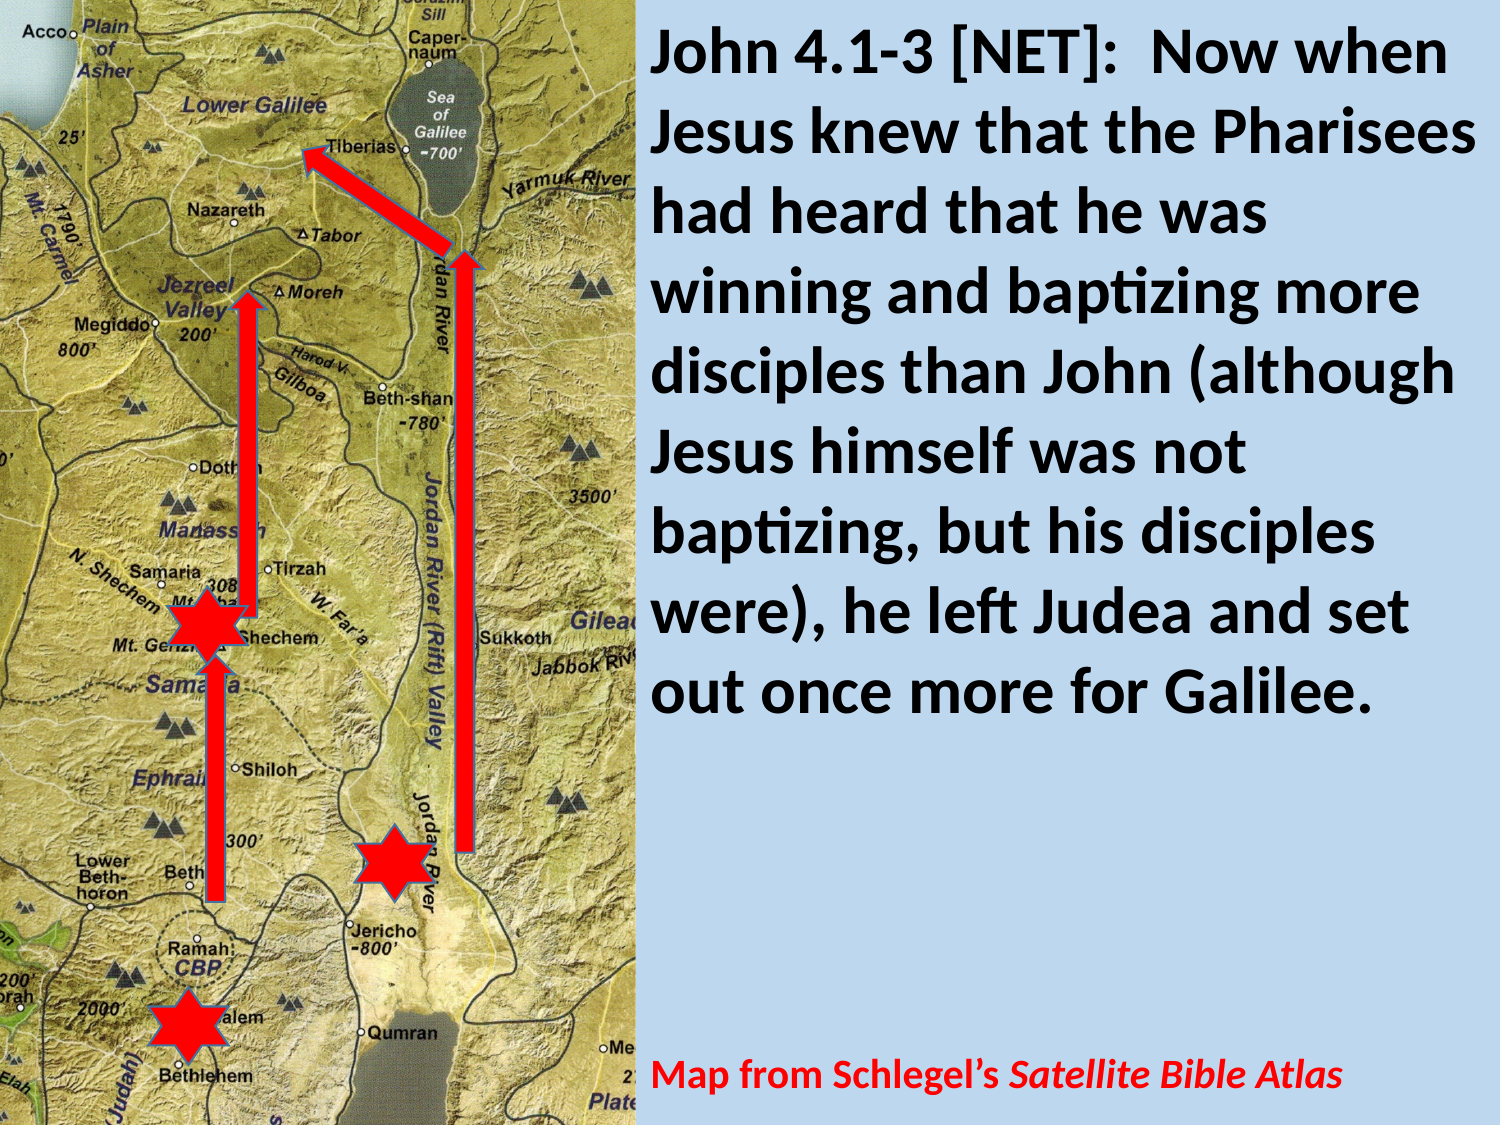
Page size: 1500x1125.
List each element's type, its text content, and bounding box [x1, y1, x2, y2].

picture [0, 0, 636, 1125]
text_box John 4.1-3 [NET]: Now when Jesus knew that the Pharisees had heard that he was winning and baptizing more disciples than John (although Jesus himself was not baptizing, but his disciples were), he left Judea and set out once more for Galilee. Map from Schlegel’s Satellite Bible Atlas [636, 0, 1500, 1125]
